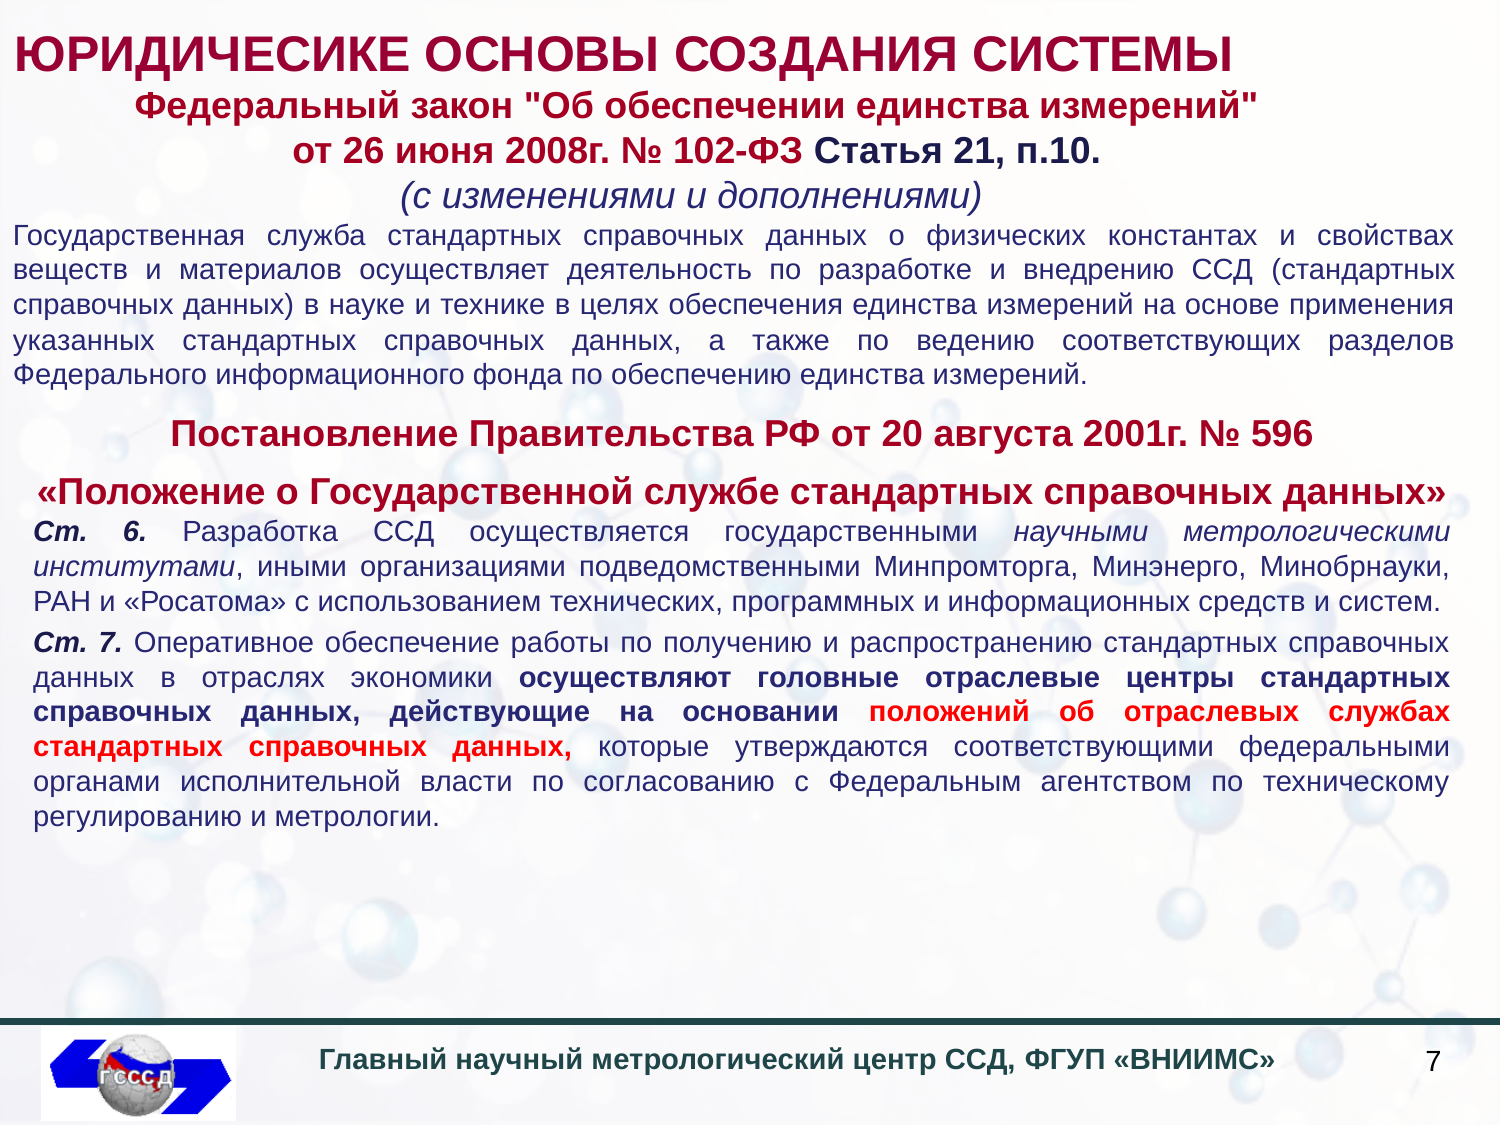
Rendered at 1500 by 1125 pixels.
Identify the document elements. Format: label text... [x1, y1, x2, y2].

text_box Ст. 6. Разработка ССД осуществляется государственными научными метрологическими институтами, иными организациями подведомственными Минпромторга, Минэнерго, Минобрнауки, РАН и «Росатома» с использованием технических, программных и информационных средств и систем. Ст. 7. Оперативное обеспечение работы по получению и распространению стандартных справочных данных в отраслях экономики осуществляют головные отраслевые центры стандартных справочных данных, действующие на основании положений об отраслевых службах стандартных справочных данных, которые утверждаются соответствующими федеральными органами исполнительной власти по согласованию с Федеральным агентством по техническому регулированию и метрологии. [18, 504, 1466, 840]
picture [40, 1026, 236, 1121]
text_box Федеральный закон "Об обеспечении единства измерений" от 26 июня 2008г. № 102-ФЗ Статья 21, п.10. (с изменениями и дополнениями) Государственная служба стандартных справочных данных о физических константах и свойствах веществ и материалов осуществляет деятельность по разработке и внедрению ССД (стандартных справочных данных) в науке и технике в целях обеспечения единства измерений на основе применения указанных стандартных справочных данных, а также по ведению соответствующих разделов Федерального информационного фонда по обеспечению единства измерений. [0, 73, 1471, 399]
text_box Главный научный метрологический центр ССД, ФГУП «ВНИИМС» [240, 1032, 1390, 1083]
text_box Постановление Правительства РФ от 20 августа 2001г. № 596 «Положение о Государственной службе стандартных справочных данных» [0, 401, 1484, 519]
text_box ЮРИДИЧЕСИКЕ ОСНОВЫ СОЗДАНИЯ СИСТЕМЫ [0, 14, 1471, 73]
slide_number 7 [1346, 1034, 1457, 1114]
